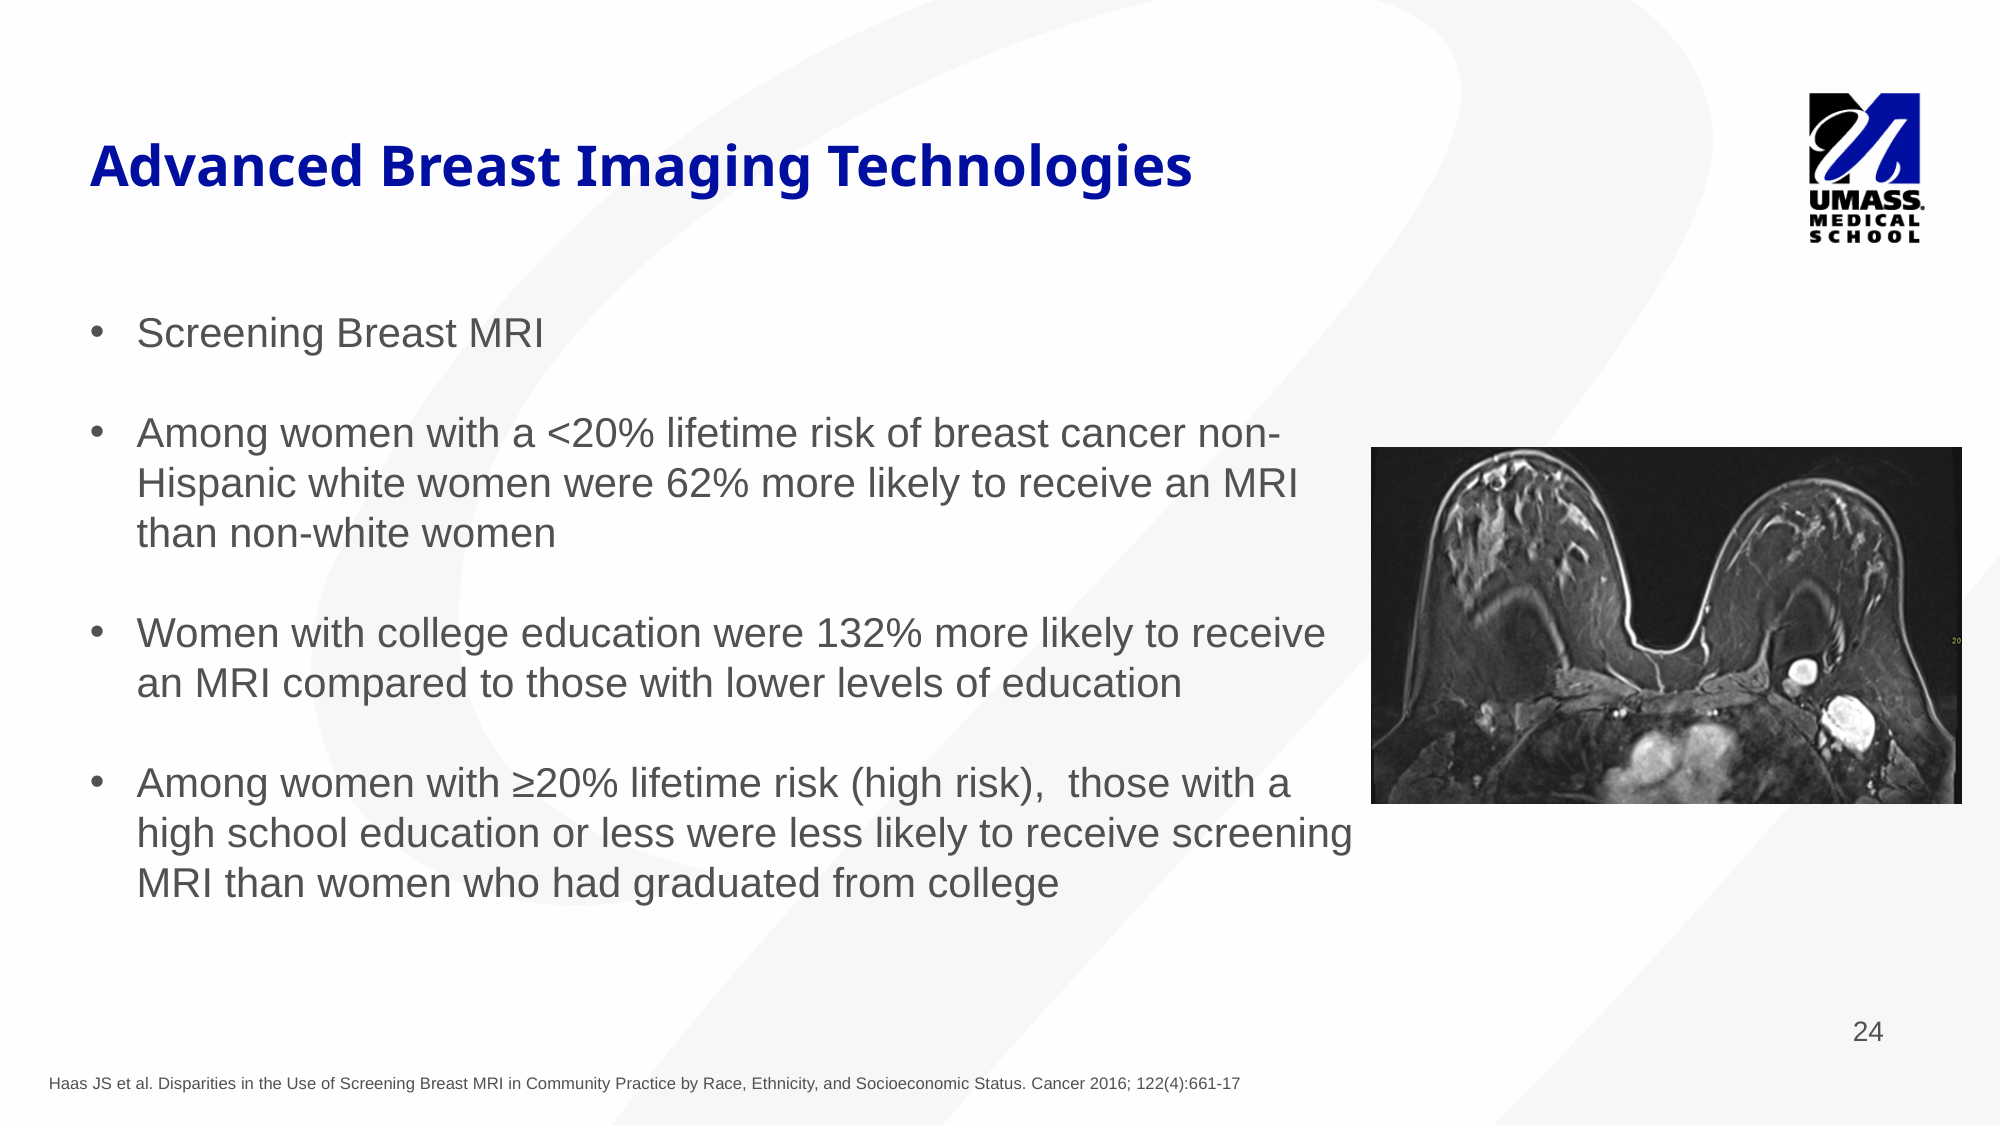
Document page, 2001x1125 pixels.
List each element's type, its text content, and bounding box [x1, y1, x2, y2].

picture [1863, 93, 1926, 243]
title Advanced Breast Imaging Technologies [75, 59, 1863, 278]
text_box Screening Breast MRI Among women with a <20% lifetime risk of breast cancer non-Hispanic white women were 62% more likely to receive an MRI than non-white women Women with college education were 132% more likely to receive an MRI compared to those with lower levels of education Among women with ≥20% lifetime risk (high risk), those with a high school education or less were less likely to receive screening MRI than women who had graduated from college [75, 298, 1372, 914]
picture [1371, 447, 1962, 804]
text_box Haas JS et al. Disparities in the Use of Screening Breast MRI in Community Practice by Race, Ethnicity, and Socioeconomic Status. Cancer 2016; 122(4):661-17 [34, 1065, 1430, 1100]
